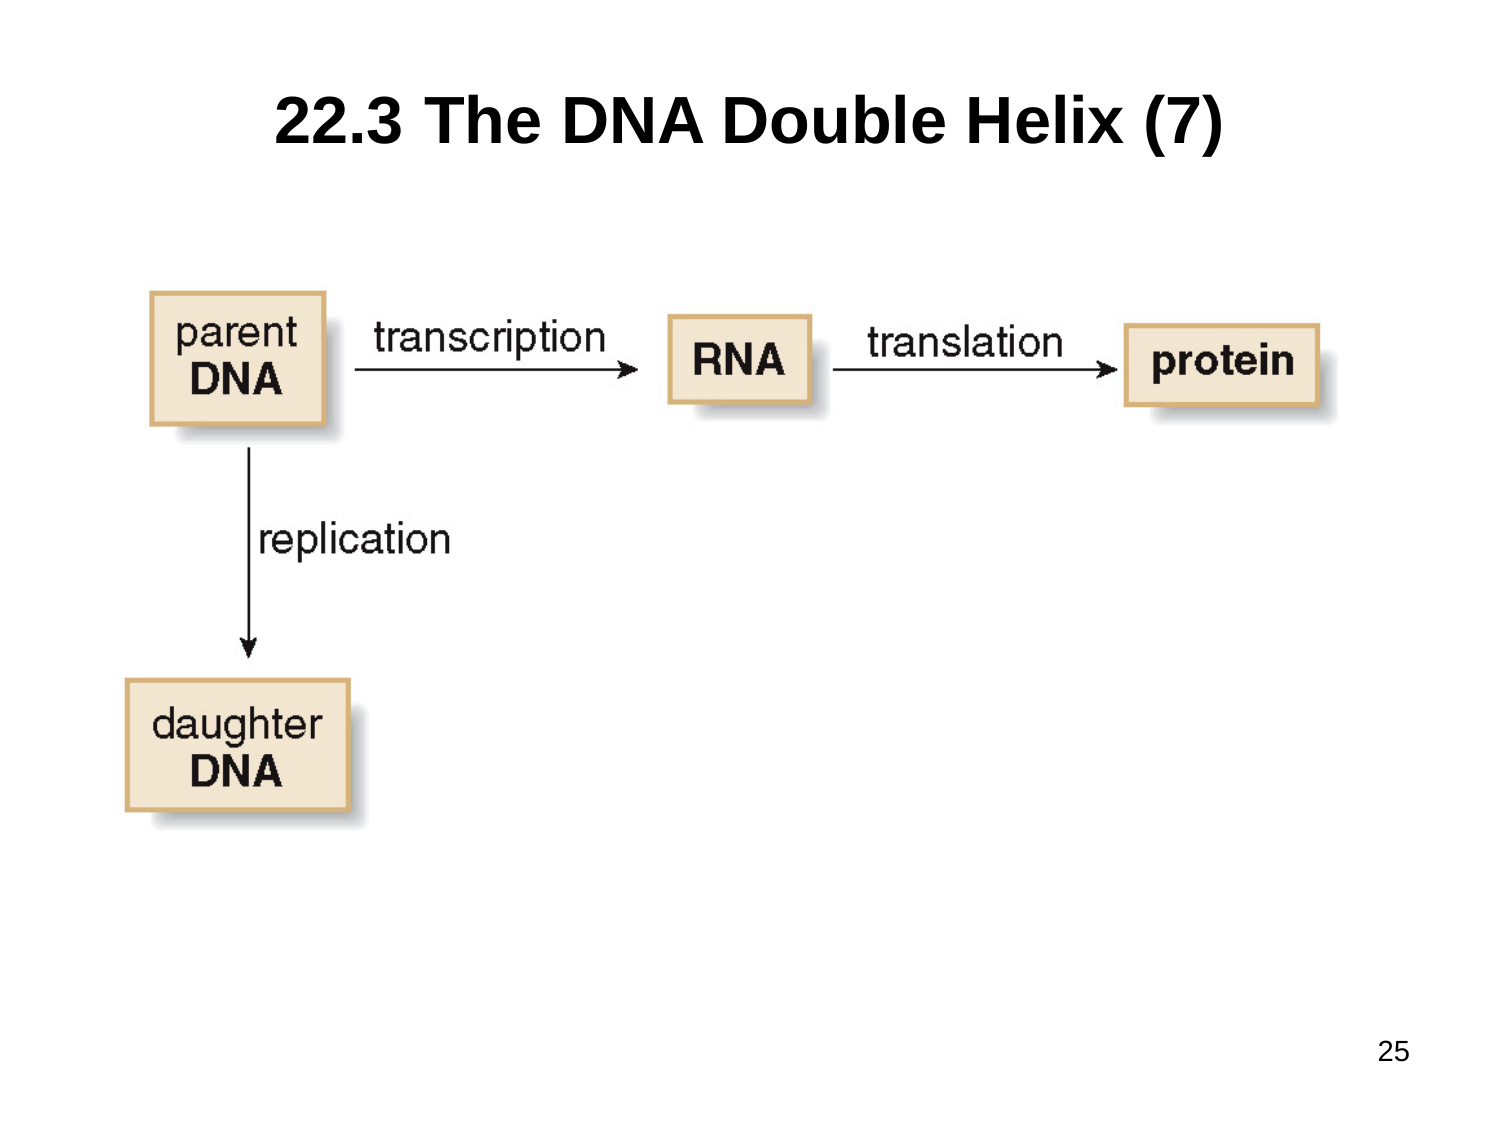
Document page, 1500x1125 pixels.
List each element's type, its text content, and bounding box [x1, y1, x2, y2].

picture [112, 274, 1351, 842]
title 22.3 The DNA Double Helix (7) [242, 60, 1258, 173]
